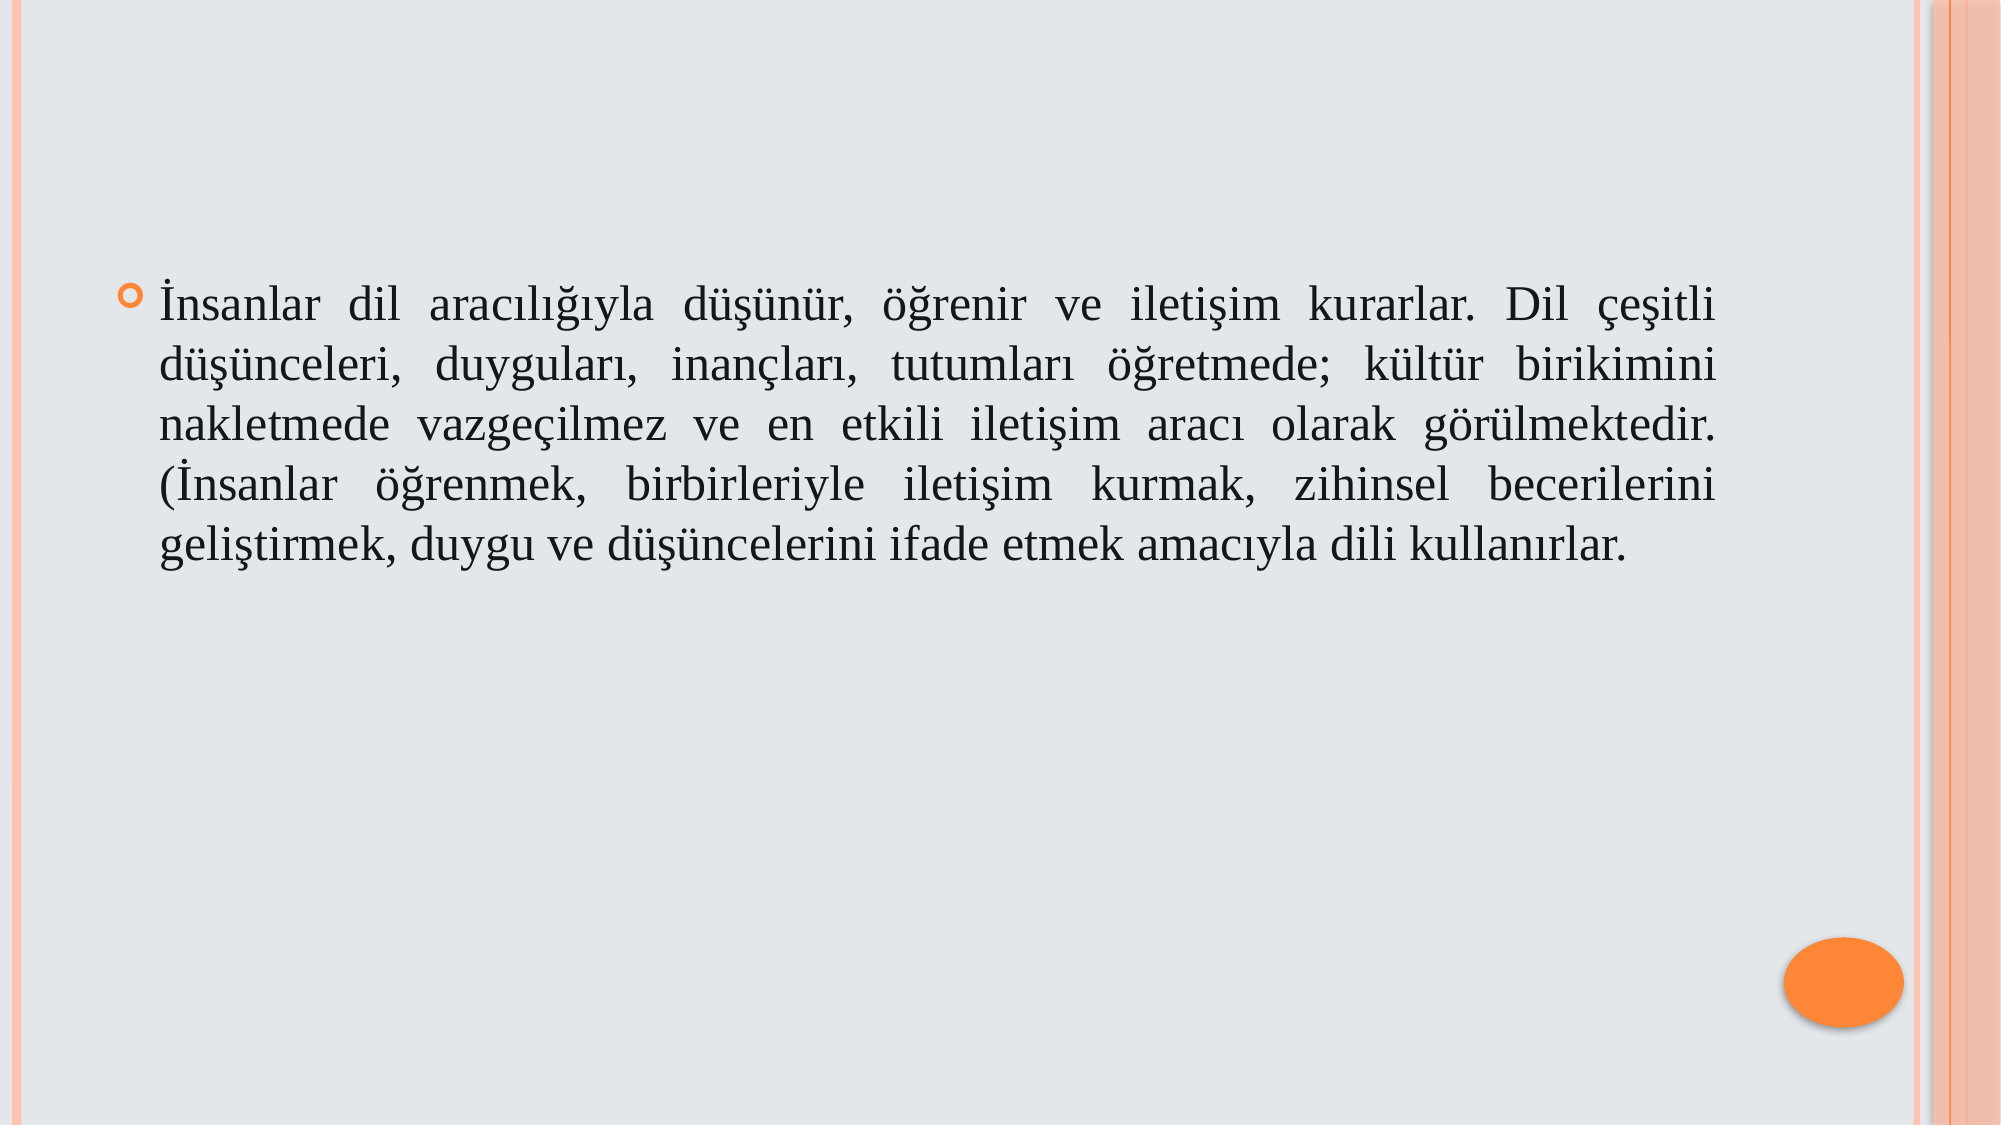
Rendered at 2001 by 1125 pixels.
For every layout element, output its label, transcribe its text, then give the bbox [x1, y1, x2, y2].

list İnsanlar dil aracılığıyla düşünür, öğrenir ve iletişim kurarlar. Dil çeşitli düşünceleri, duyguları, inançları, tutumları öğretmede; kültür birikimini nakletmede vazgeçilmez ve en etkili iletişim aracı olarak görülmektedir.(İnsanlar öğrenmek, birbirleriyle iletişim kurmak, zihinsel becerilerini geliştirmek, duygu ve düşüncelerini ifade etmek amacıyla dili kullanırlar. [99, 262, 1734, 1062]
